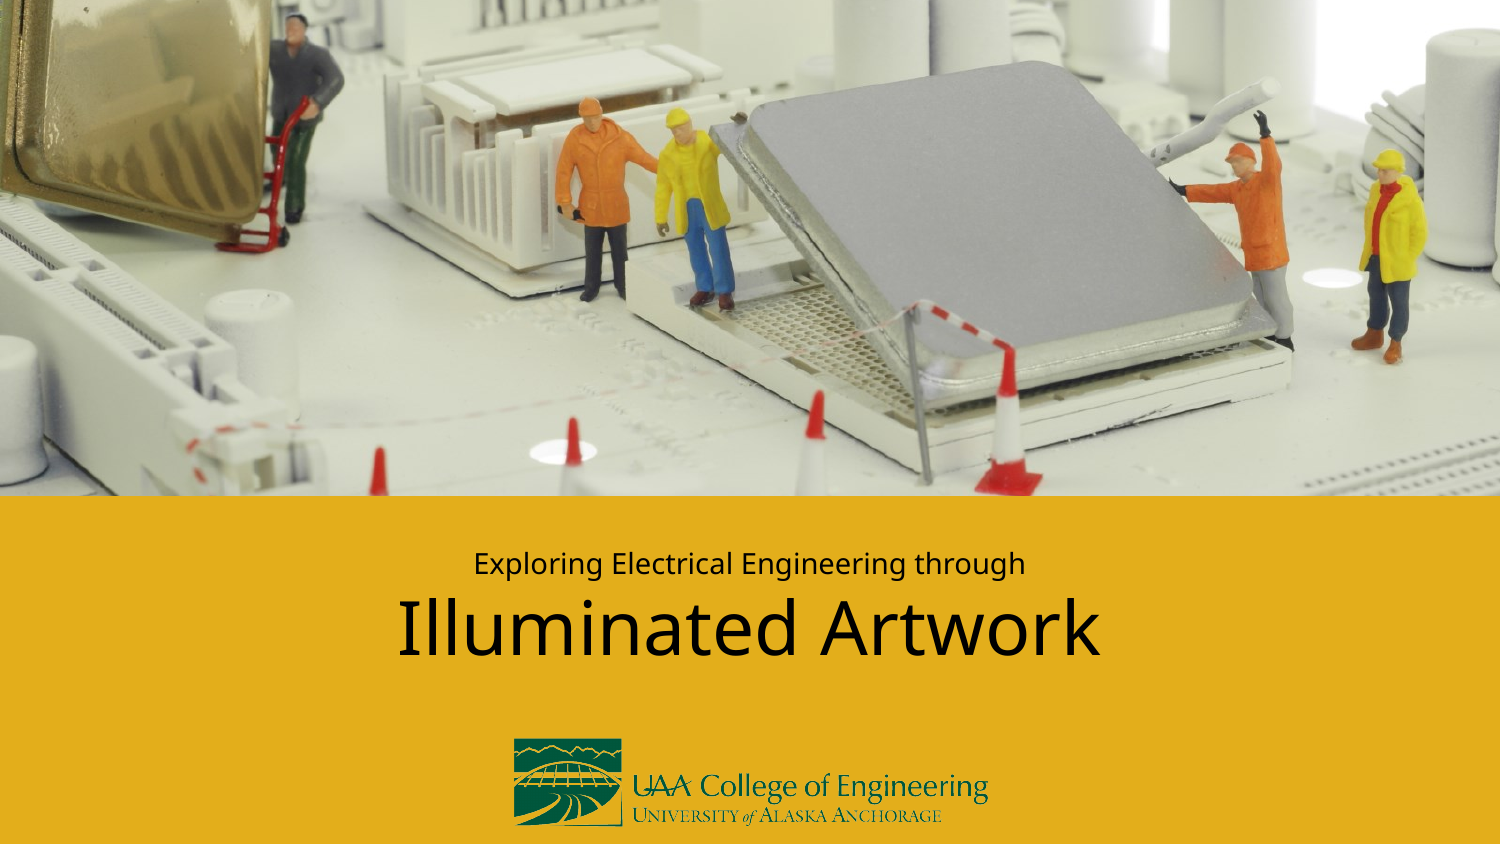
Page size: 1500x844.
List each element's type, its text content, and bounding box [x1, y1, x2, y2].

picture [0, 0, 1500, 496]
subtitle Exploring Electrical Engineering through Illuminated Artwork [0, 503, 1500, 752]
picture [508, 731, 992, 832]
